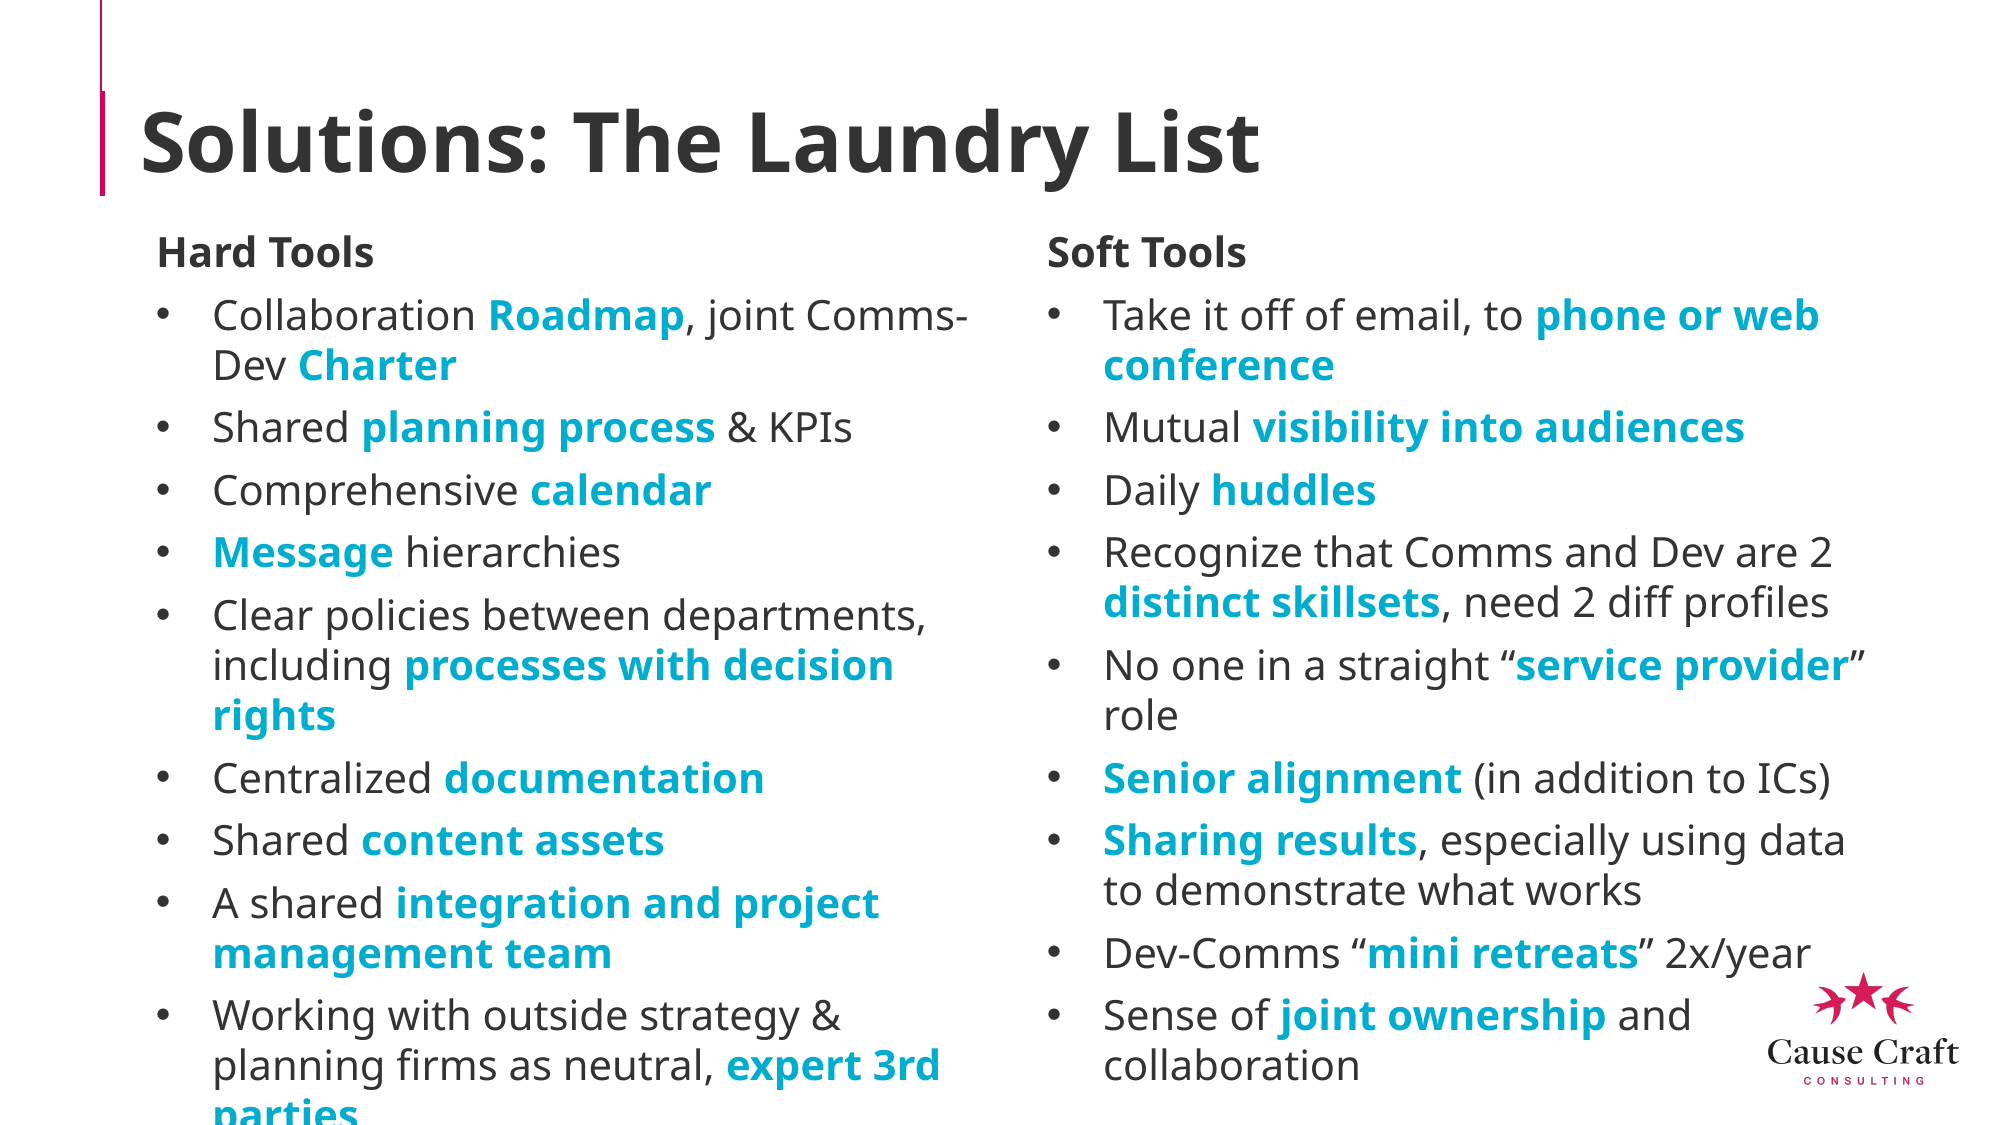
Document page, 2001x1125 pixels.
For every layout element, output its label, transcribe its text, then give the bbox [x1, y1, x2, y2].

text_box Hard Tools Collaboration Roadmap, joint Comms-Dev Charter Shared planning process & KPIs Comprehensive calendar Message hierarchies Clear policies between departments, including processes with decision rights Centralized documentation Shared content assets A shared integration and project management team Working with outside strategy & planning firms as neutral, expert 3rd parties [136, 218, 992, 1125]
picture [1757, 949, 1969, 1108]
text_box Soft Tools Take it off of email, to phone or web conference Mutual visibility into audiences Daily huddles Recognize that Comms and Dev are 2 distinct skillsets, need 2 diff profiles No one in a straight “service provider” role Senior alignment (in addition to ICs) Sharing results, especially using data to demonstrate what works Dev-Comms “mini retreats” 2x/year Sense of joint ownership and collaboration [1027, 218, 1883, 1097]
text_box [100, 0, 104, 197]
text_box Solutions: The Laundry List [124, 81, 1604, 178]
